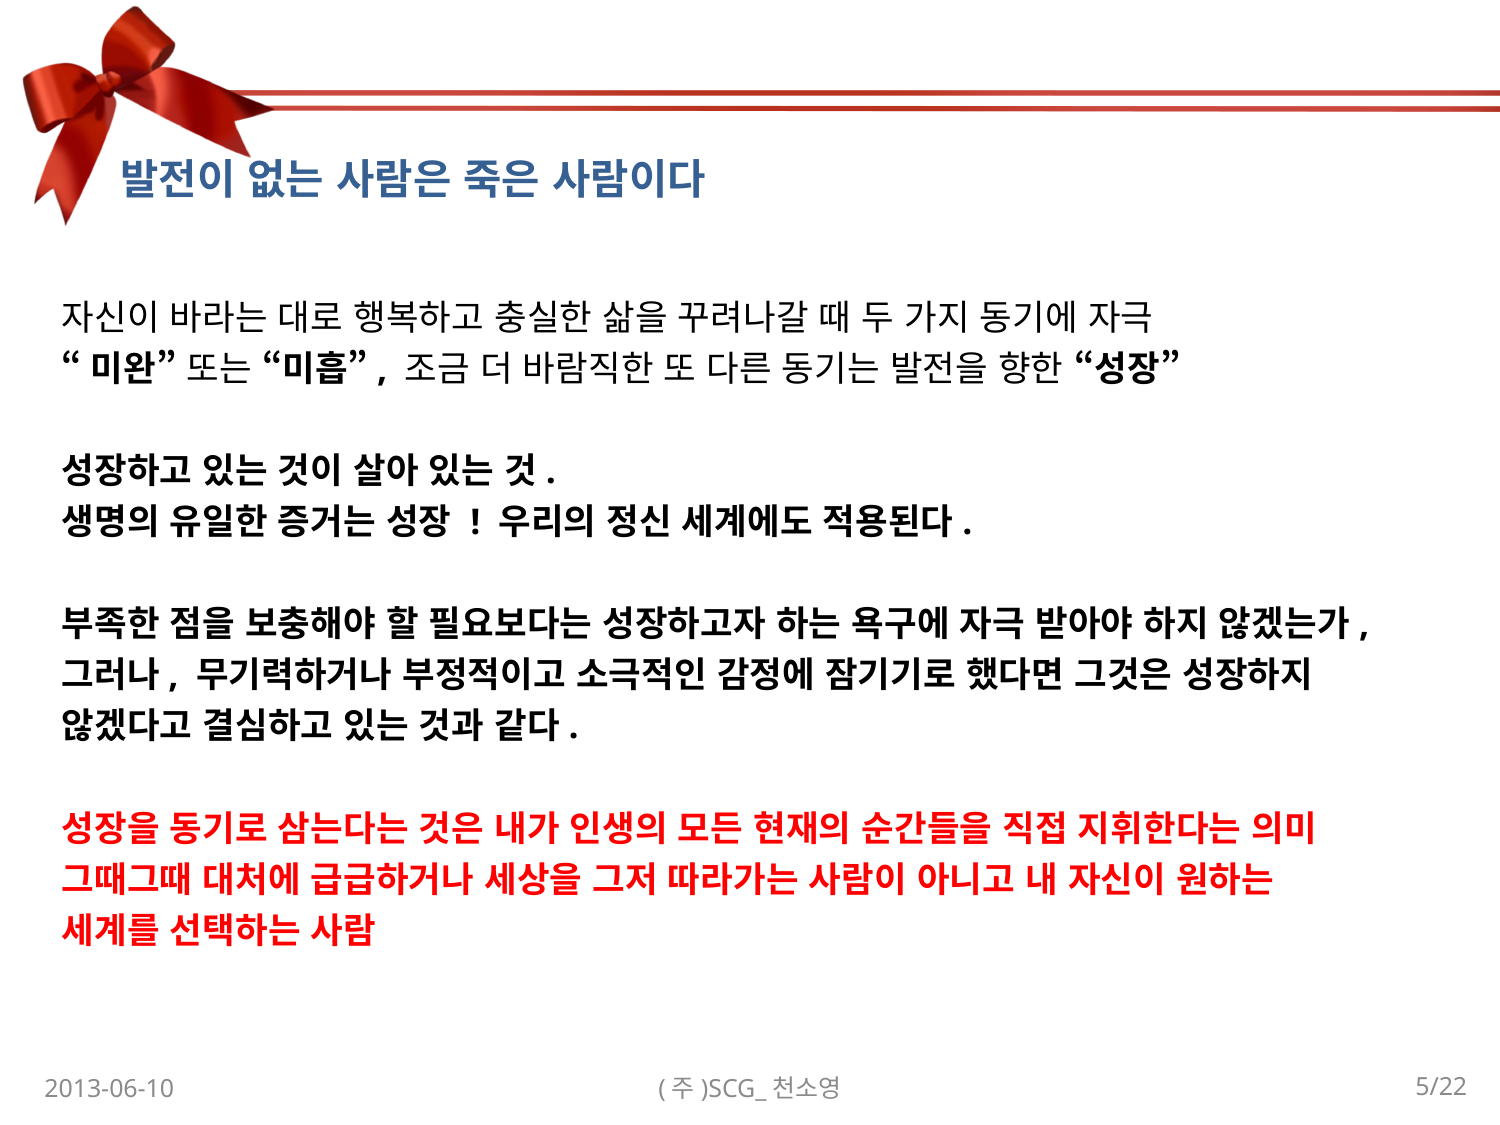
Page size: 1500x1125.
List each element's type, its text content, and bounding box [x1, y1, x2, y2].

slide_number 5/22 [1132, 1057, 1483, 1118]
text_box 자신이 바라는 대로 행복하고 충실한 삶을 꾸려나갈 때 두 가지 동기에 자극 “미완” 또는 “미흡”, 조금 더 바람직한 또 다른 동기는 발전을 향한 “성장” 성장하고 있는 것이 살아 있는 것. 생명의 유일한 증거는 성장 ! 우리의 정신 세계에도 적용된다. 부족한 점을 보충해야 할 필요보다는 성장하고자 하는 욕구에 자극 받아야 하지 않겠는가, 그러나, 무기력하거나 부정적이고 소극적인 감정에 잠기기로 했다면 그것은 성장하지 않겠다고 결심하고 있는 것과 같다. 성장을 동기로 삼는다는 것은 내가 인생의 모든 현재의 순간들을 직접 지휘한다는 의미 그때그때 대처에 급급하거나 세상을 그저 따라가는 사람이 아니고 내 자신이 원하는 세계를 선택하는 사람 [46, 279, 1500, 958]
picture [0, 0, 1500, 266]
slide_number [29, 1057, 380, 1118]
footer (주)SCG_천소영 [512, 1057, 988, 1118]
text_box 발전이 없는 사람은 죽은 사람이다 [293, 145, 809, 211]
